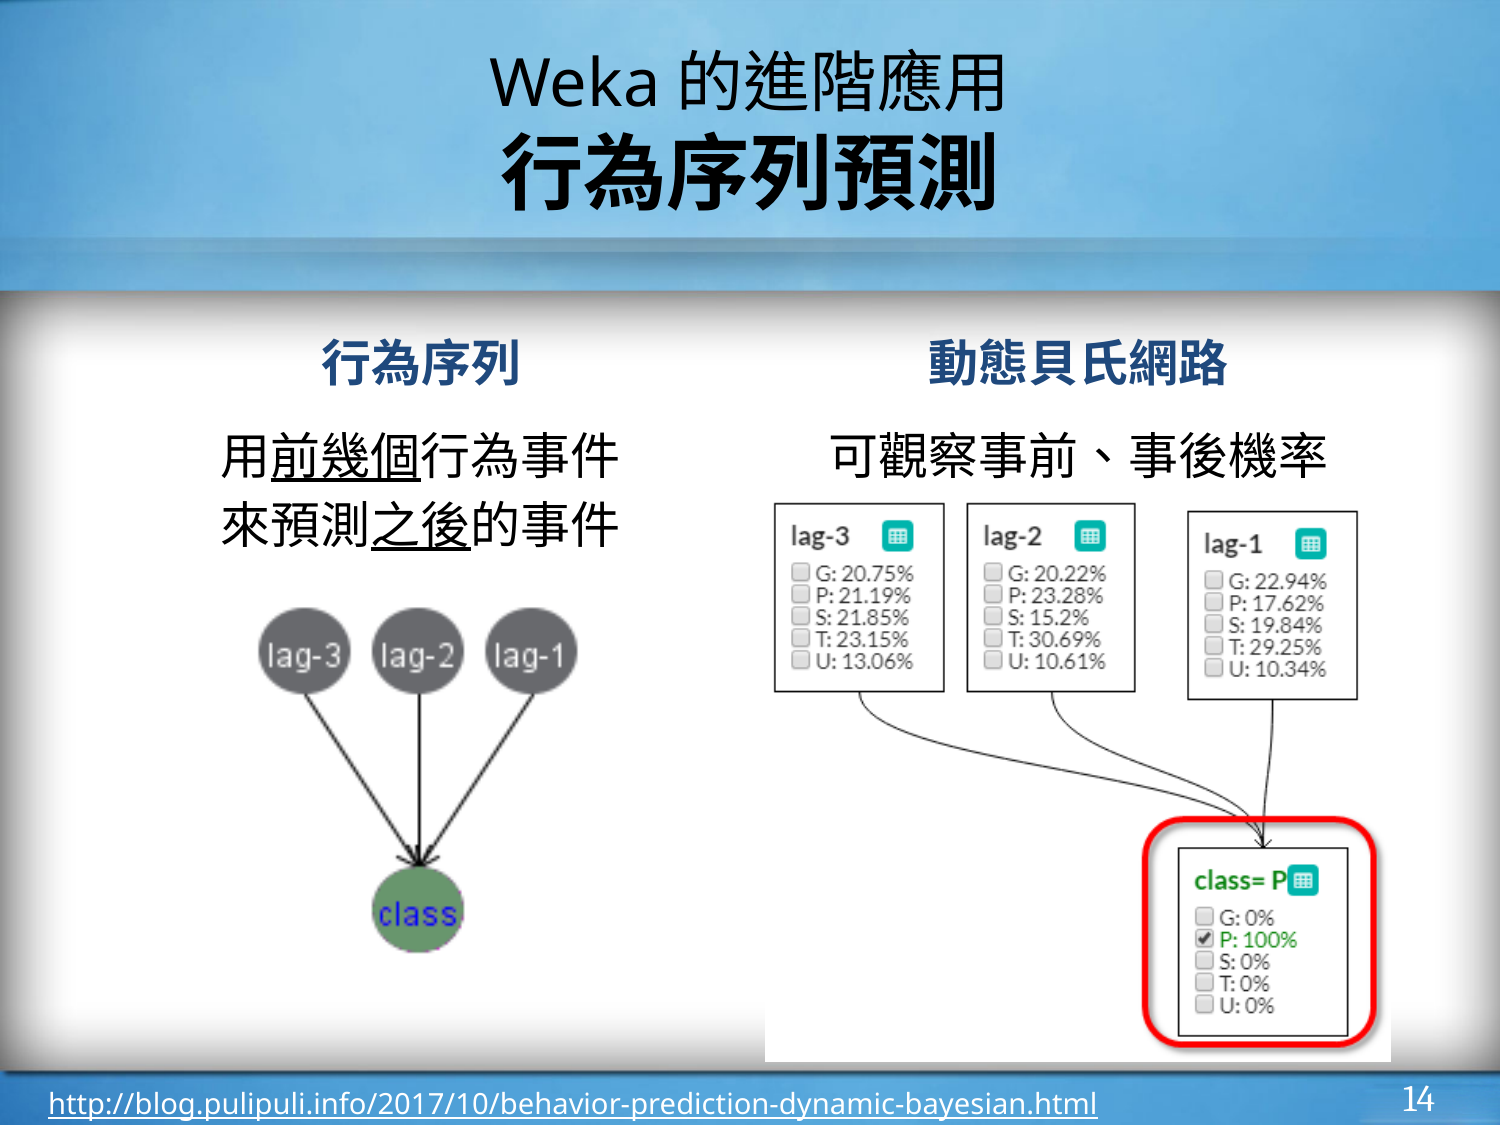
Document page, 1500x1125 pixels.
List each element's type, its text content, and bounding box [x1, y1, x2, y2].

list 用前幾個行為事件 來預測之後的事件 [103, 400, 739, 1062]
picture [0, 0, 1500, 1125]
subtitle http://blog.pulipuli.info/2017/10/behavior-prediction-dynamic-bayesian.html [3, 1080, 1351, 1125]
subtitle 行為序列 [103, 307, 740, 403]
title Weka的進階應用 行為序列預測 [78, 27, 1422, 232]
list 可觀察事前、事後機率 [759, 400, 1398, 1062]
subtitle 動態貝氏網路 [759, 307, 1397, 403]
slide_number ‹#› [1350, 1074, 1488, 1118]
